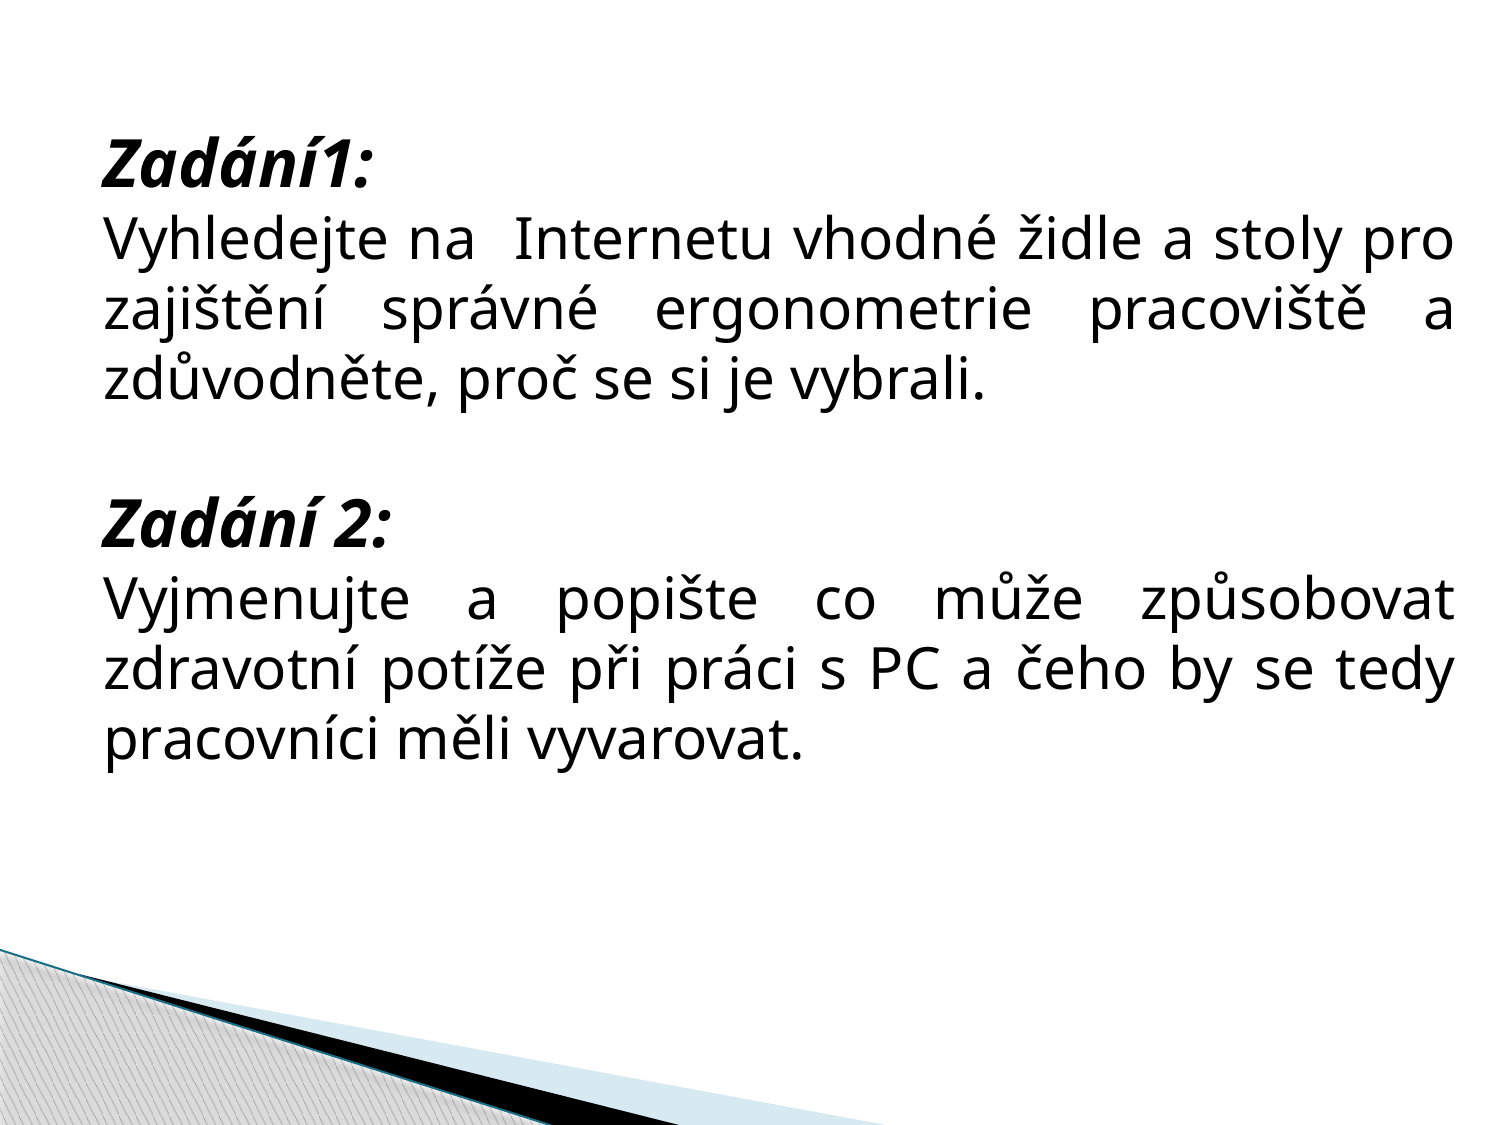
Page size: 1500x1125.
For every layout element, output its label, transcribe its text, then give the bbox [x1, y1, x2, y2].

text_box Zadání1: Vyhledejte na Internetu vhodné židle a stoly pro zajištění správné ergonometrie pracoviště a zdůvodněte, proč se si je vybrali. Zadání 2: Vyjmenujte a popište co může způsobovat zdravotní potíže při práci s PC a čeho by se tedy pracovníci měli vyvarovat. [88, 113, 1471, 779]
